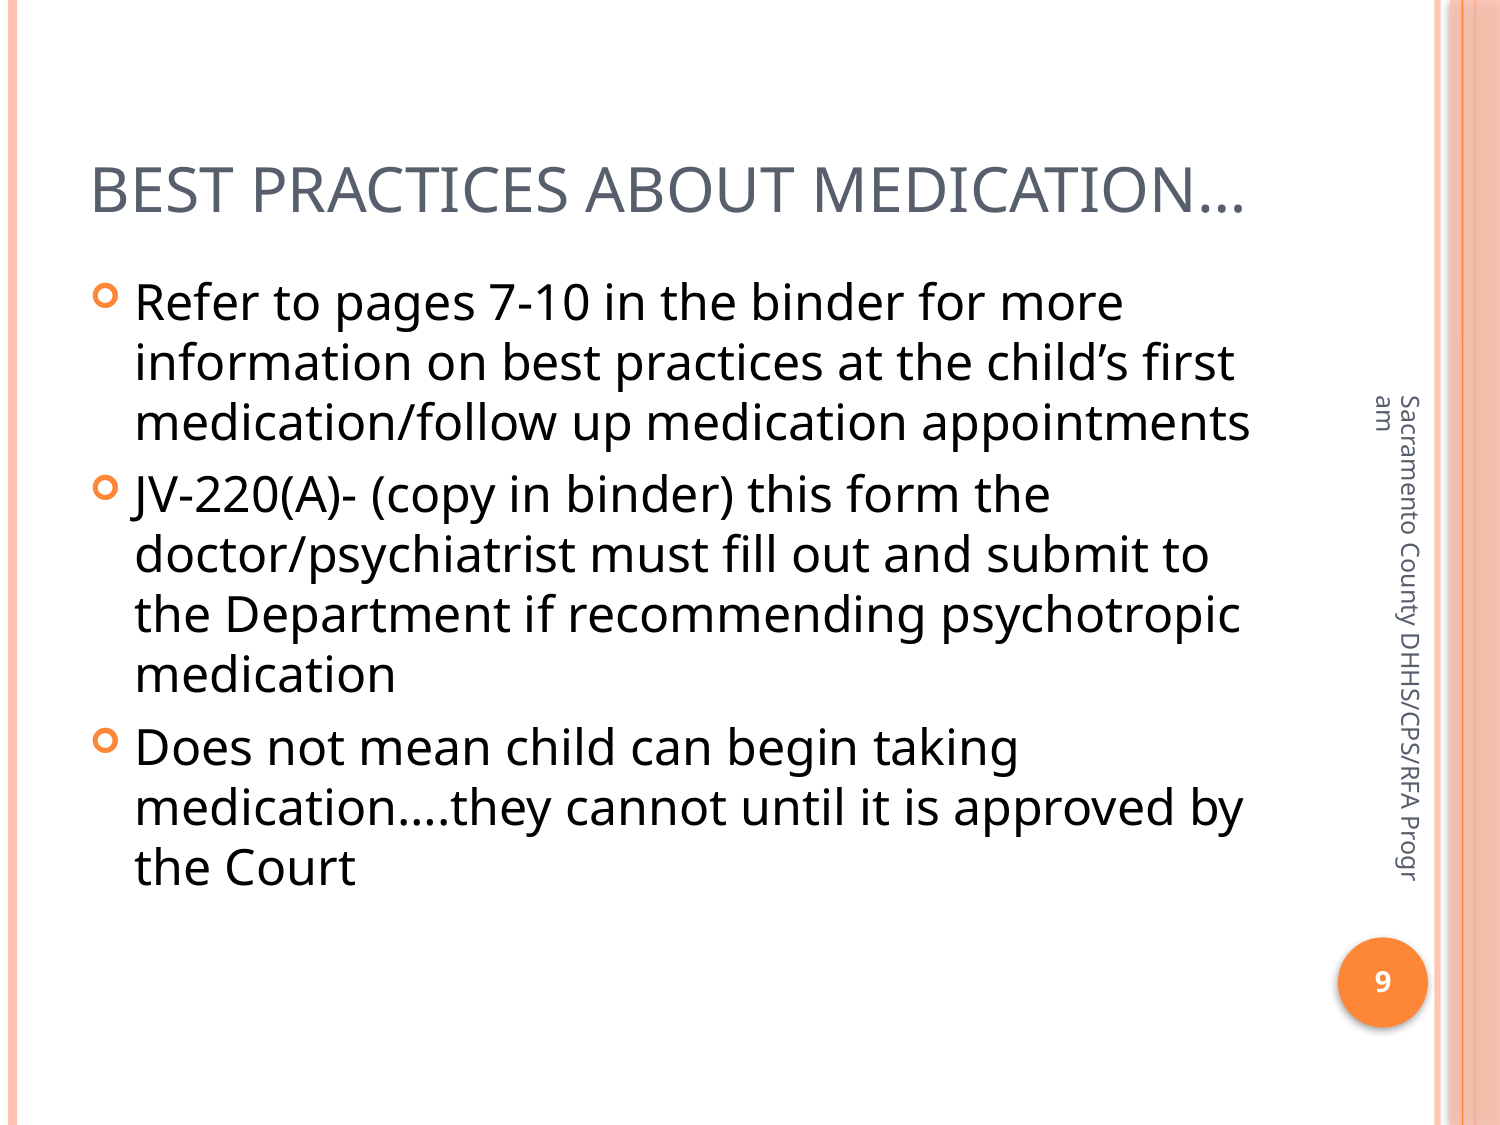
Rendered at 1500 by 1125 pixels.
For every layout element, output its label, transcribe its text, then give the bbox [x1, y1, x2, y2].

list Refer to pages 7-10 in the binder for more information on best practices at the child’s first medication/follow up medication appointments JV-220(A)- (copy in binder) this form the doctor/psychiatrist must fill out and submit to the Department if recommending psychotropic medication Does not mean child can begin taking medication….they cannot until it is approved by the Court [75, 262, 1300, 1062]
footer Sacramento County DHHS/CPS/RFA Program [1379, 380, 1440, 906]
title Best practices about medication… [75, 45, 1300, 233]
slide_number 9 [1333, 940, 1434, 1027]
